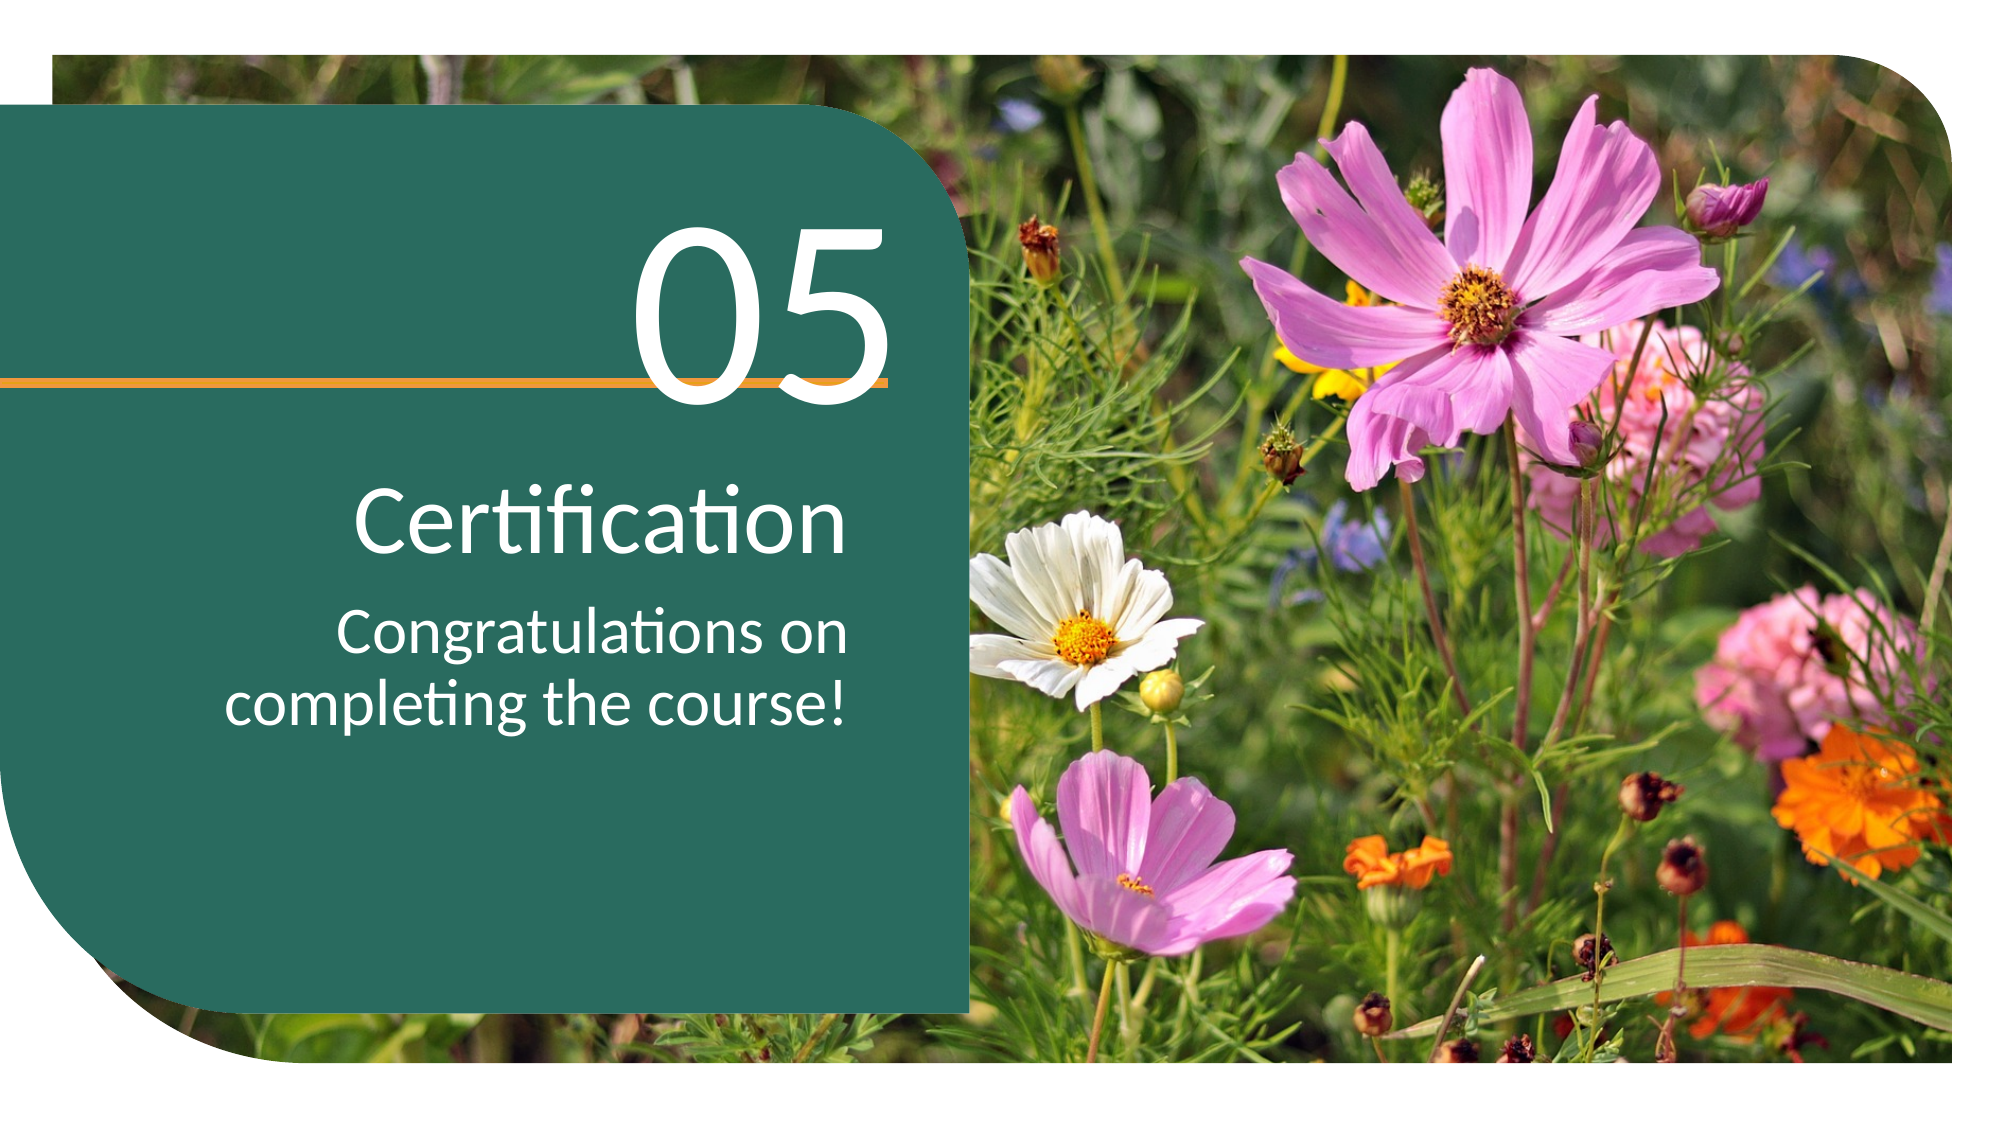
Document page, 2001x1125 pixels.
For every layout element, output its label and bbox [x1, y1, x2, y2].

text_box [0, 380, 52, 387]
picture [52, 54, 1952, 1064]
